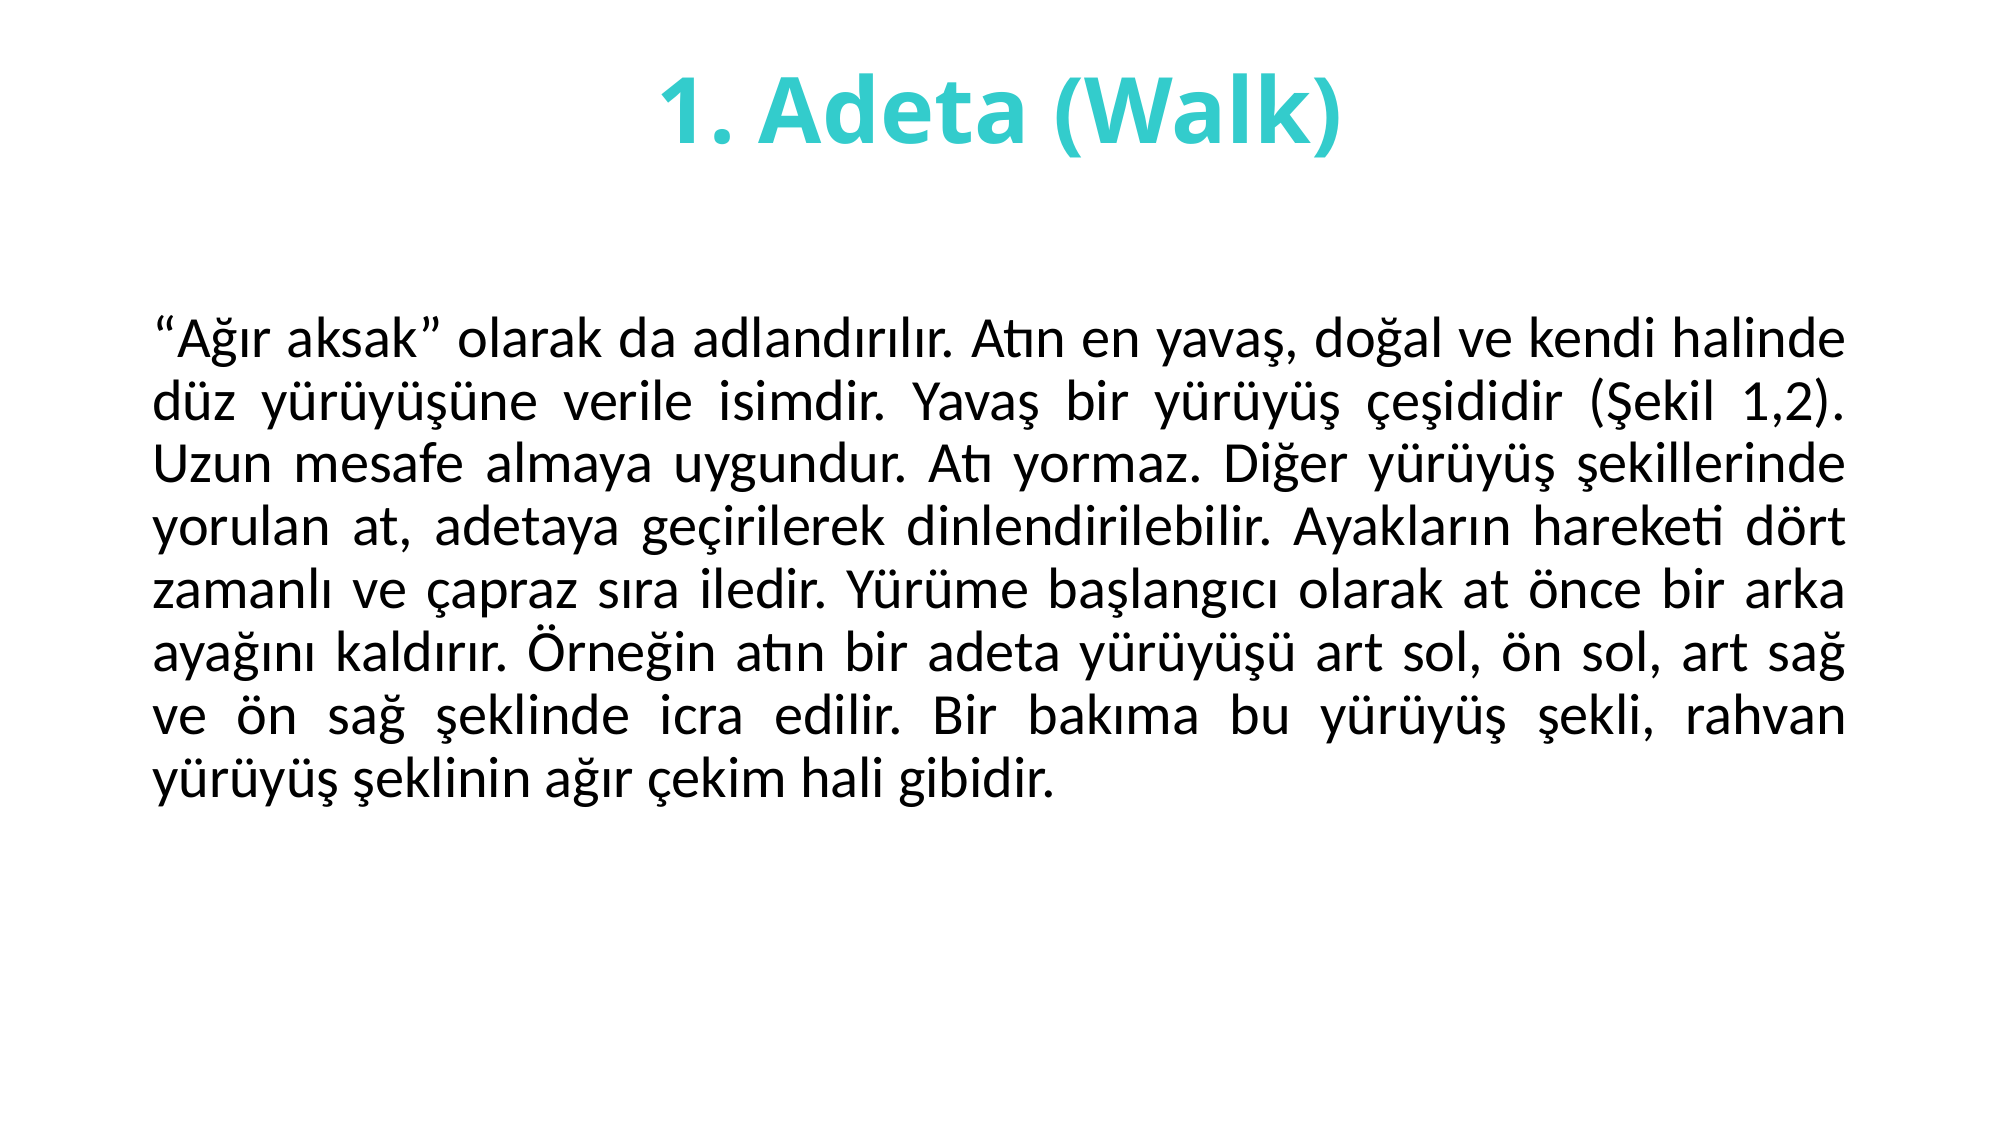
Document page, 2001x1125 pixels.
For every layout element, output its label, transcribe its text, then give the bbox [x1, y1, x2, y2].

title 1. Adeta (Walk) [137, 59, 1863, 278]
list “Ağır aksak” olarak da adlandırılır. Atın en yavaş, doğal ve kendi halinde düz yürüyüşüne verile isimdir. Yavaş bir yürüyüş çeşididir (Şekil 1,2). Uzun mesafe almaya uygundur. Atı yormaz. Diğer yürüyüş şekillerinde yorulan at, adetaya geçirilerek dinlendirilebilir. Ayakların hareketi dört zamanlı ve çapraz sıra iledir. Yürüme başlangıcı olarak at önce bir arka ayağını kaldırır. Örneğin atın bir adeta yürüyüşü art sol, ön sol, art sağ ve ön sağ şeklinde icra edilir. Bir bakıma bu yürüyüş şekli, rahvan yürüyüş şeklinin ağır çekim hali gibidir. [137, 299, 1863, 1014]
